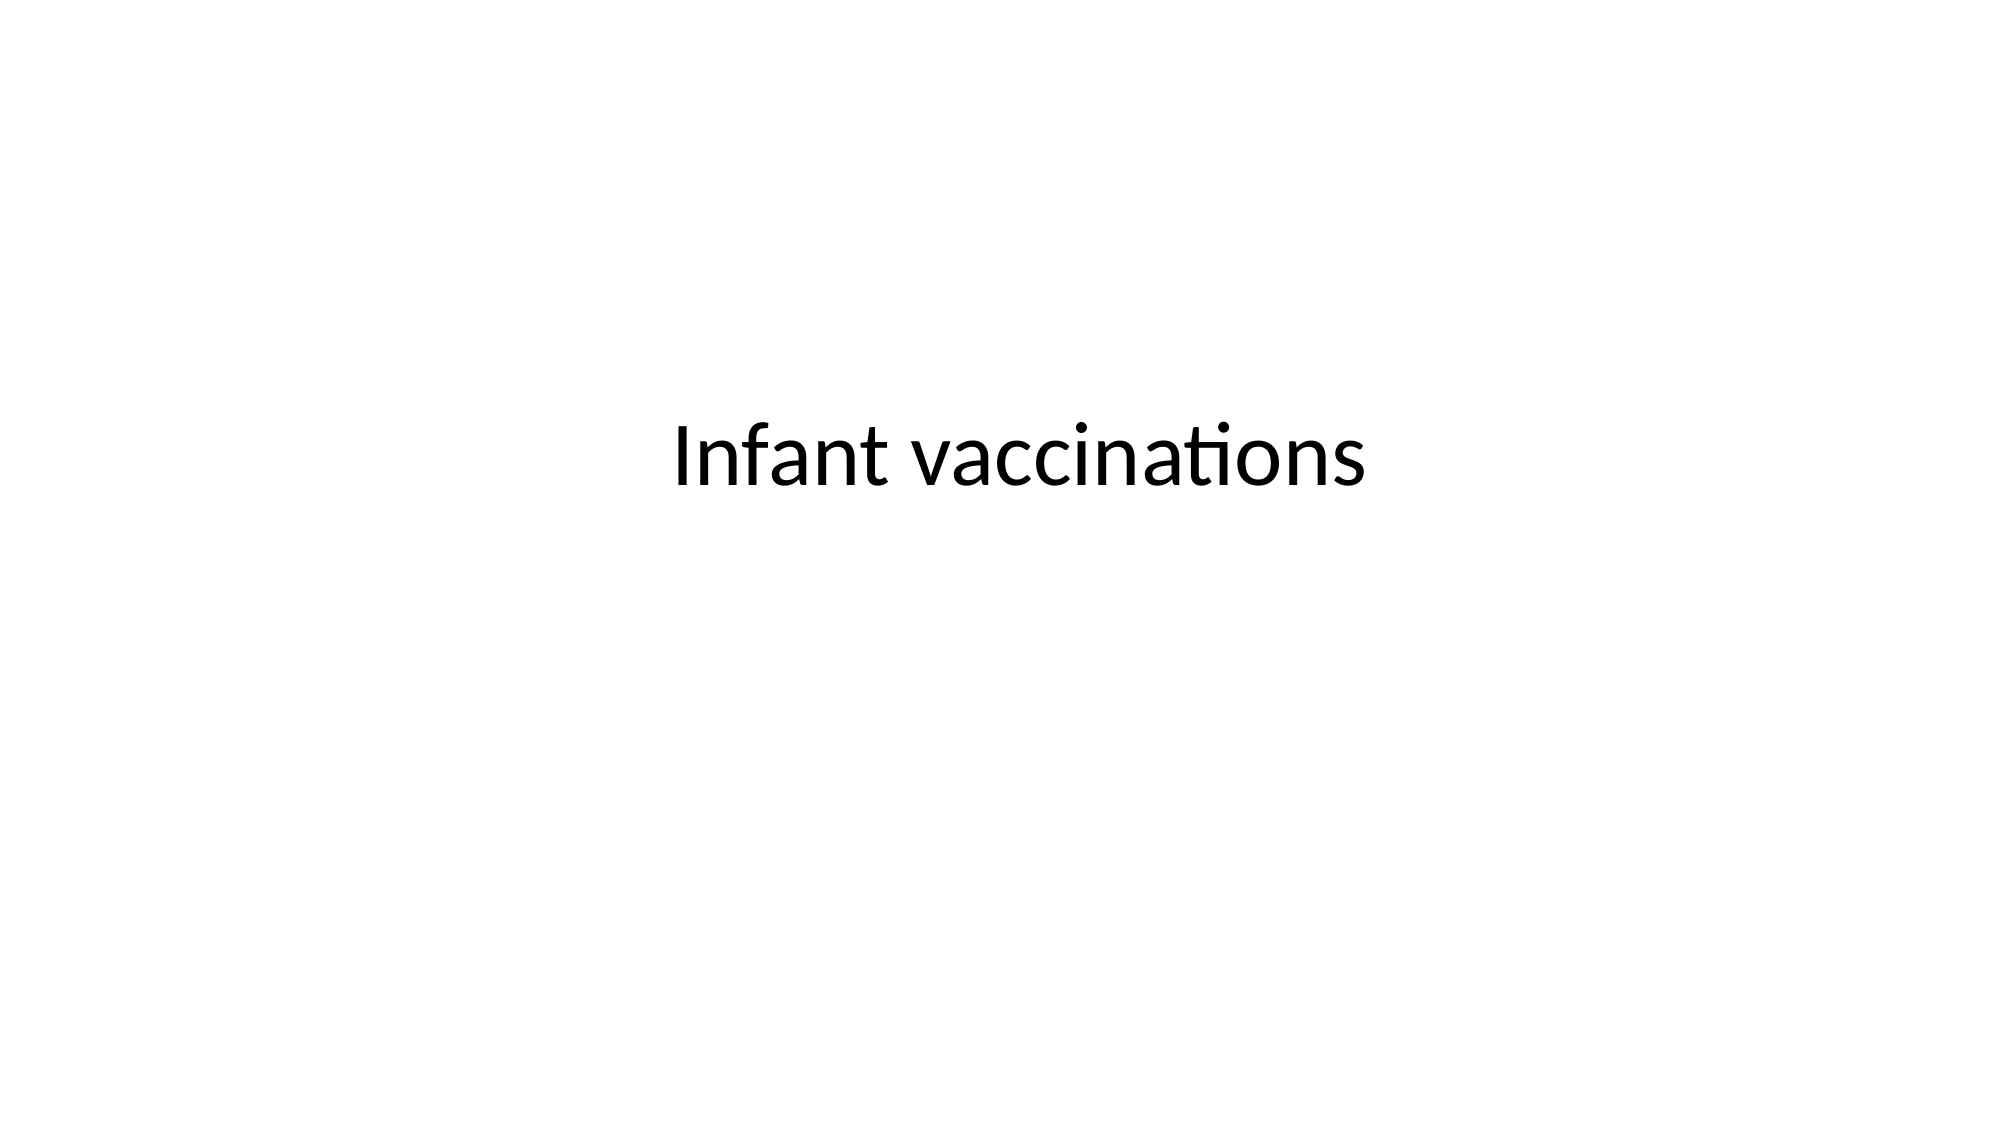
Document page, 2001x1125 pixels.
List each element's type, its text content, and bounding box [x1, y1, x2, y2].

list Infant vaccinations [137, 399, 1863, 639]
